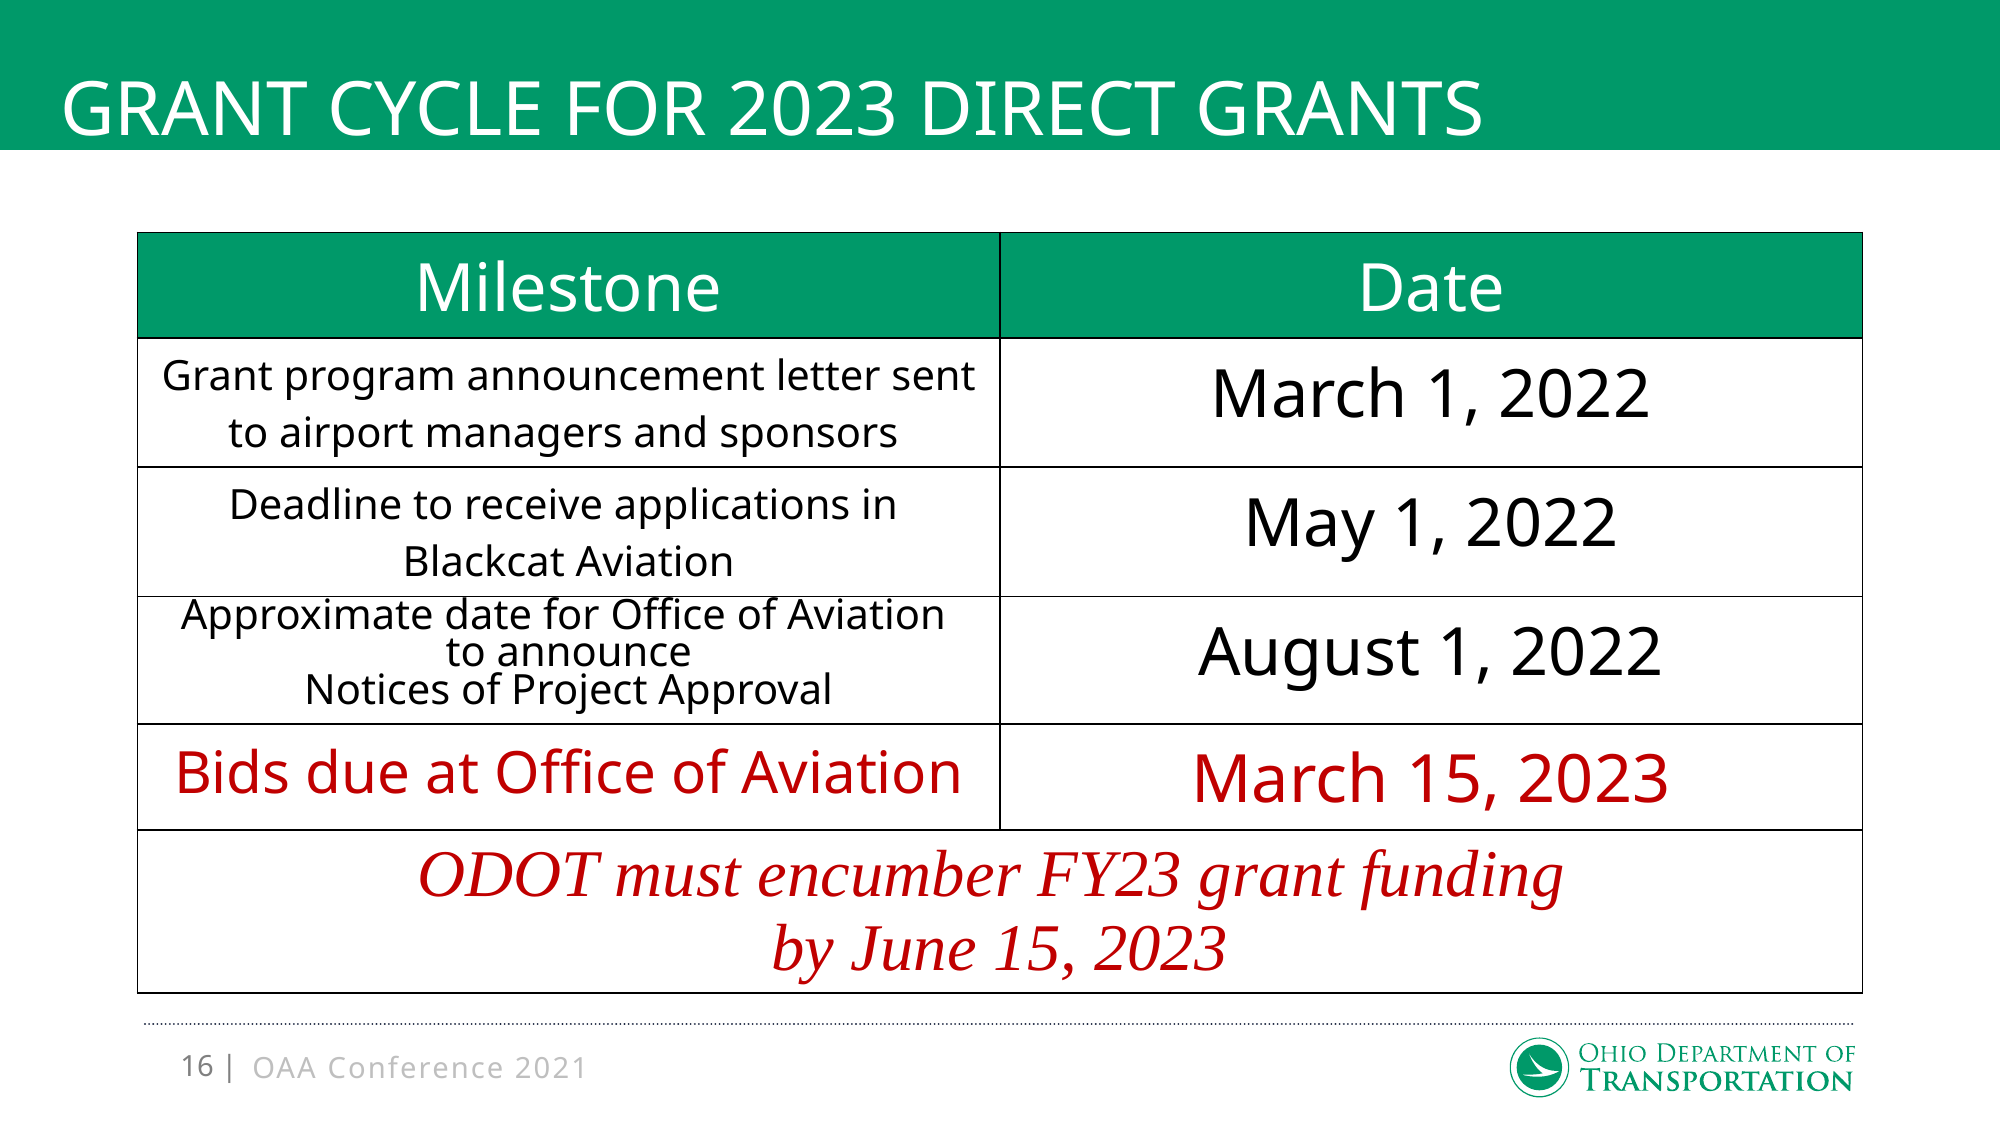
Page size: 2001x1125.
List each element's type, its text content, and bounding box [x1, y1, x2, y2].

table_cell Approximate date for Office of Aviation to announce Notices of Project Approval [138, 597, 999, 723]
table_cell ODOT must encumber FY23 grant funding by June 15, 2023 [138, 831, 1862, 992]
table_cell March 15, 2023 [1001, 725, 1862, 829]
table_header Date [1001, 233, 1862, 337]
table_cell August 1, 2022 [1001, 597, 1862, 723]
table_cell Grant program announcement letter sent to airport managers and sponsors [138, 339, 999, 466]
table_cell Deadline to receive applications in Blackcat Aviation [138, 468, 999, 596]
table_cell Bids due at Office of Aviation [138, 725, 999, 829]
table_header Milestone [138, 233, 999, 337]
title Grant Cycle for 2023 Direct Grants [0, 0, 2000, 151]
footer OAA Conference 2021 [237, 1037, 1510, 1098]
table_cell March 1, 2022 [1001, 339, 1862, 466]
table_cell May 1, 2022 [1001, 468, 1862, 596]
